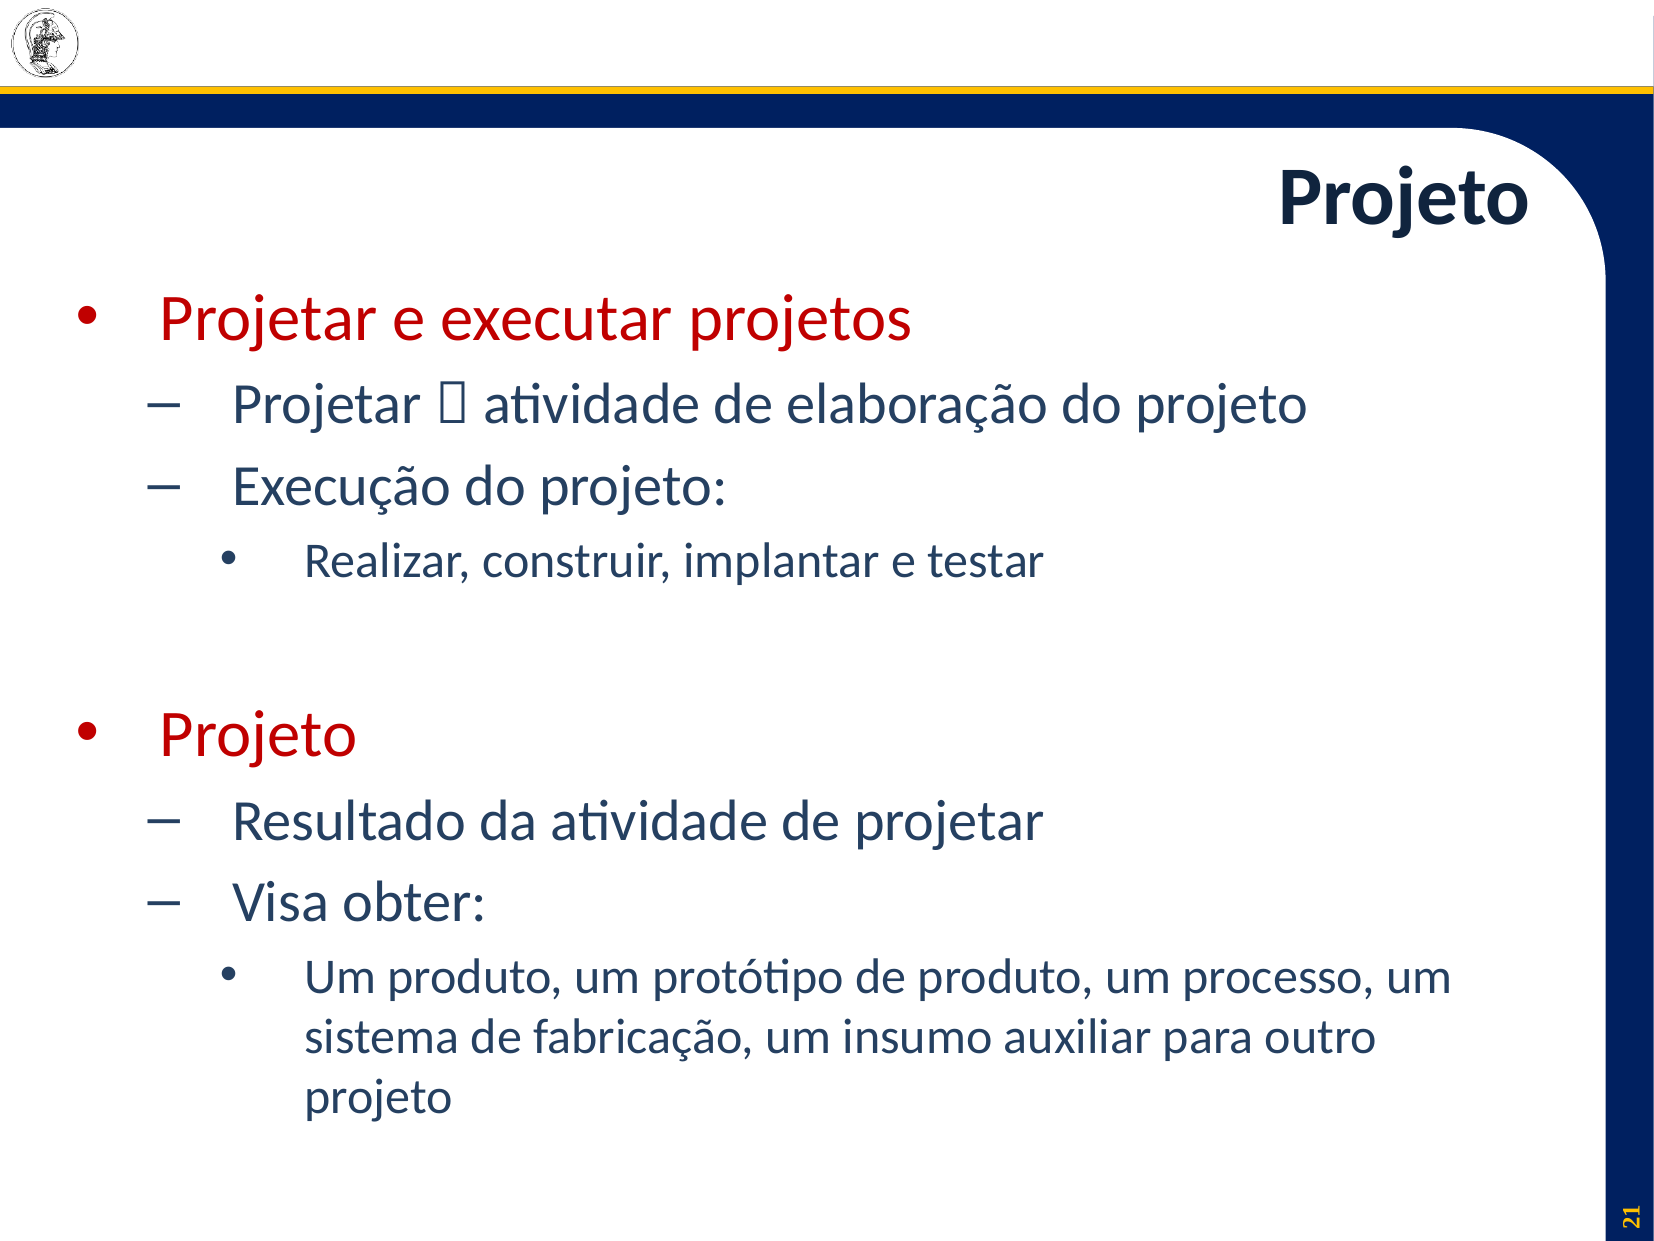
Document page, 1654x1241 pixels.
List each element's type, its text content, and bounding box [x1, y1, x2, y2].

picture [11, 8, 79, 78]
list Projetar e executar projetos Projetar  atividade de elaboração do projeto Execução do projeto: Realizar, construir, implantar e testar Projeto Resultado da atividade de projetar Visa obter: Um produto, um protótipo de produto, um processo, um sistema de fabricação, um insumo auxiliar para outro projeto [58, 265, 1548, 1176]
title Projeto [58, 127, 1548, 254]
